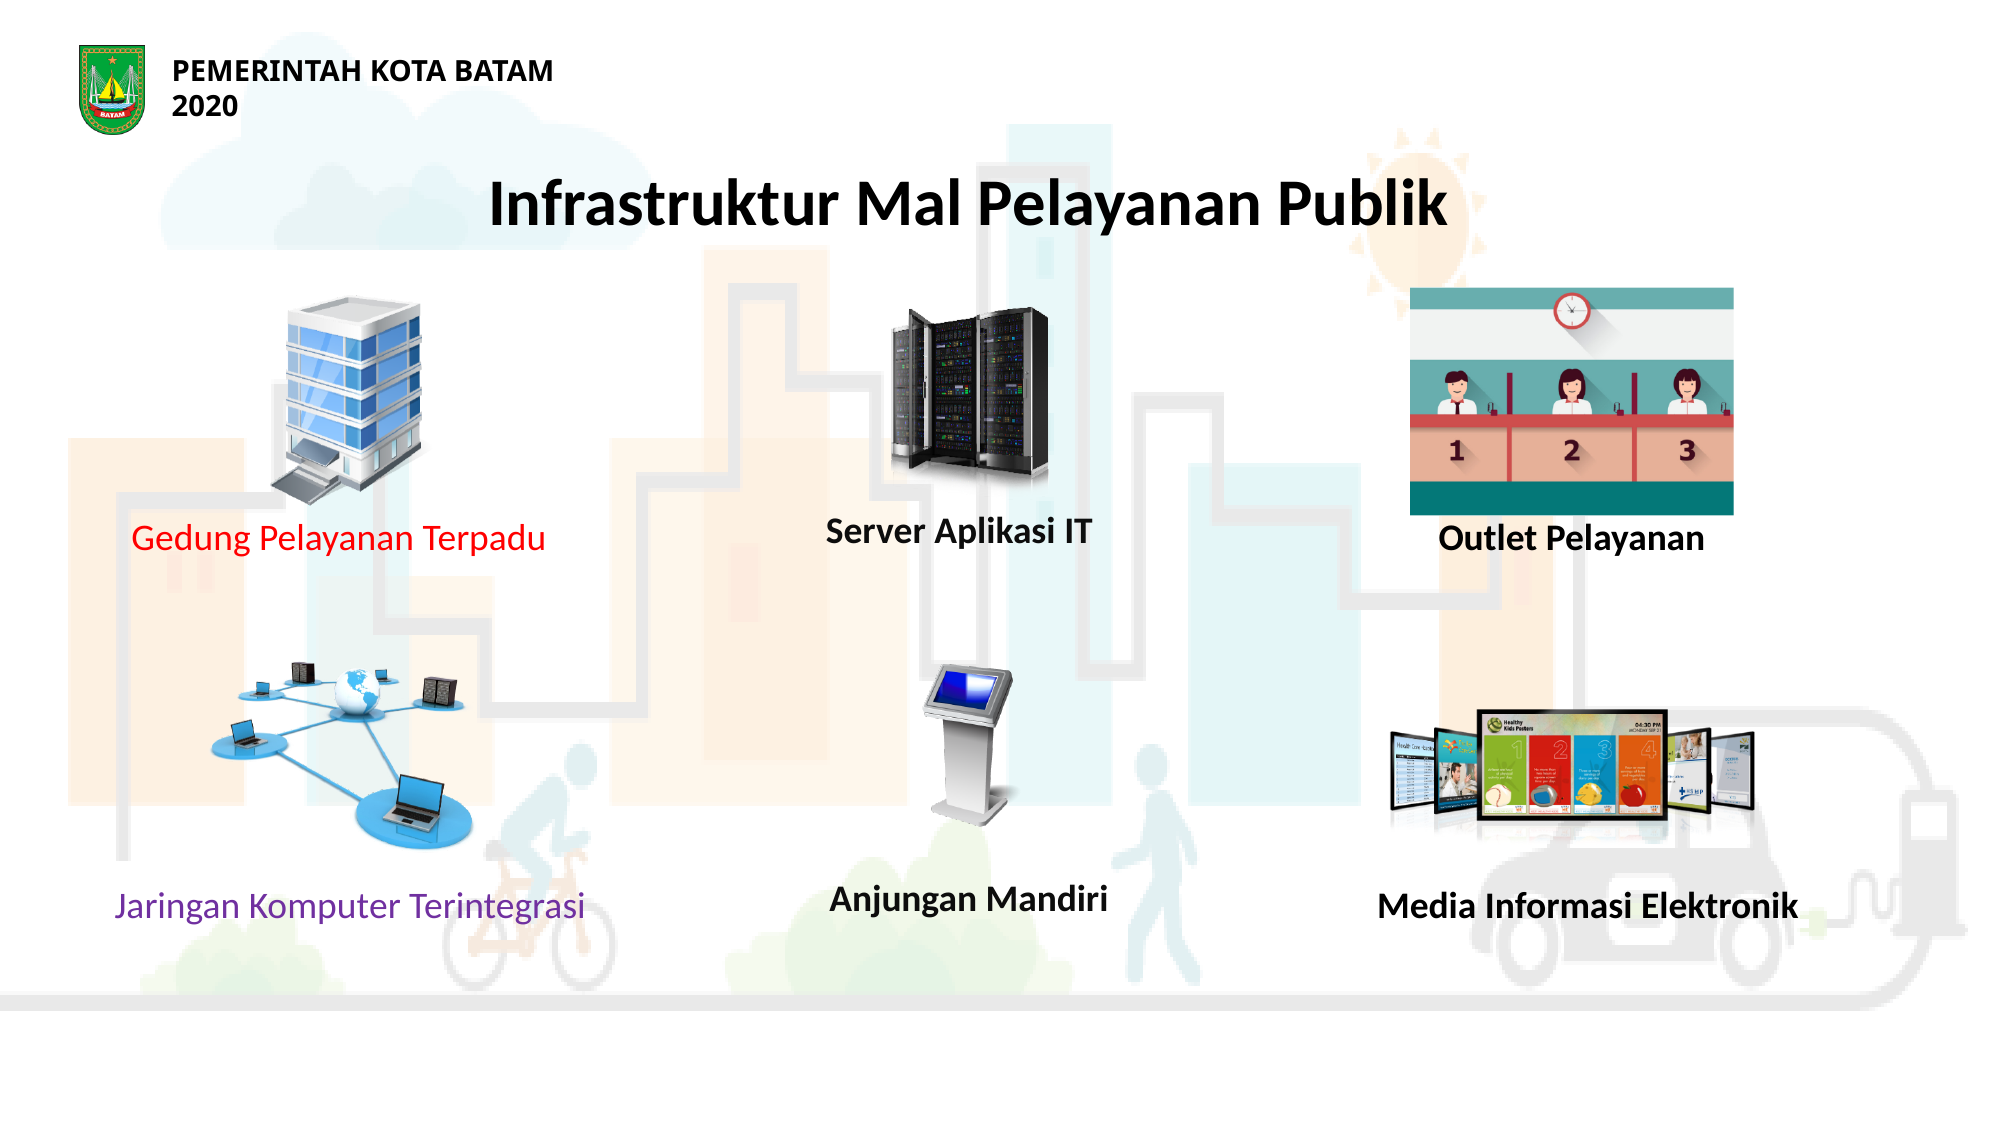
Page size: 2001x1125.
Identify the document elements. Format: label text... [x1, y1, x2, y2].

text_box Infrastruktur Mal Pelayanan Publik [473, 151, 1465, 247]
text_box Server Aplikasi IT [703, 498, 1216, 559]
picture [864, 293, 1074, 510]
text_box Jaringan Komputer Terintegrasi [93, 873, 607, 934]
text_box Anjungan Mandiri [805, 866, 1133, 927]
picture [1386, 696, 1757, 876]
picture [208, 653, 479, 855]
picture [1410, 286, 1734, 516]
picture [237, 293, 450, 506]
picture [887, 663, 1051, 827]
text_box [79, 45, 708, 135]
text_box Outlet Pelayanan [1315, 505, 1829, 566]
text_box Media Informasi Elektronik [1331, 873, 1845, 934]
text_box Gedung Pelayanan Terpadu [87, 505, 600, 566]
